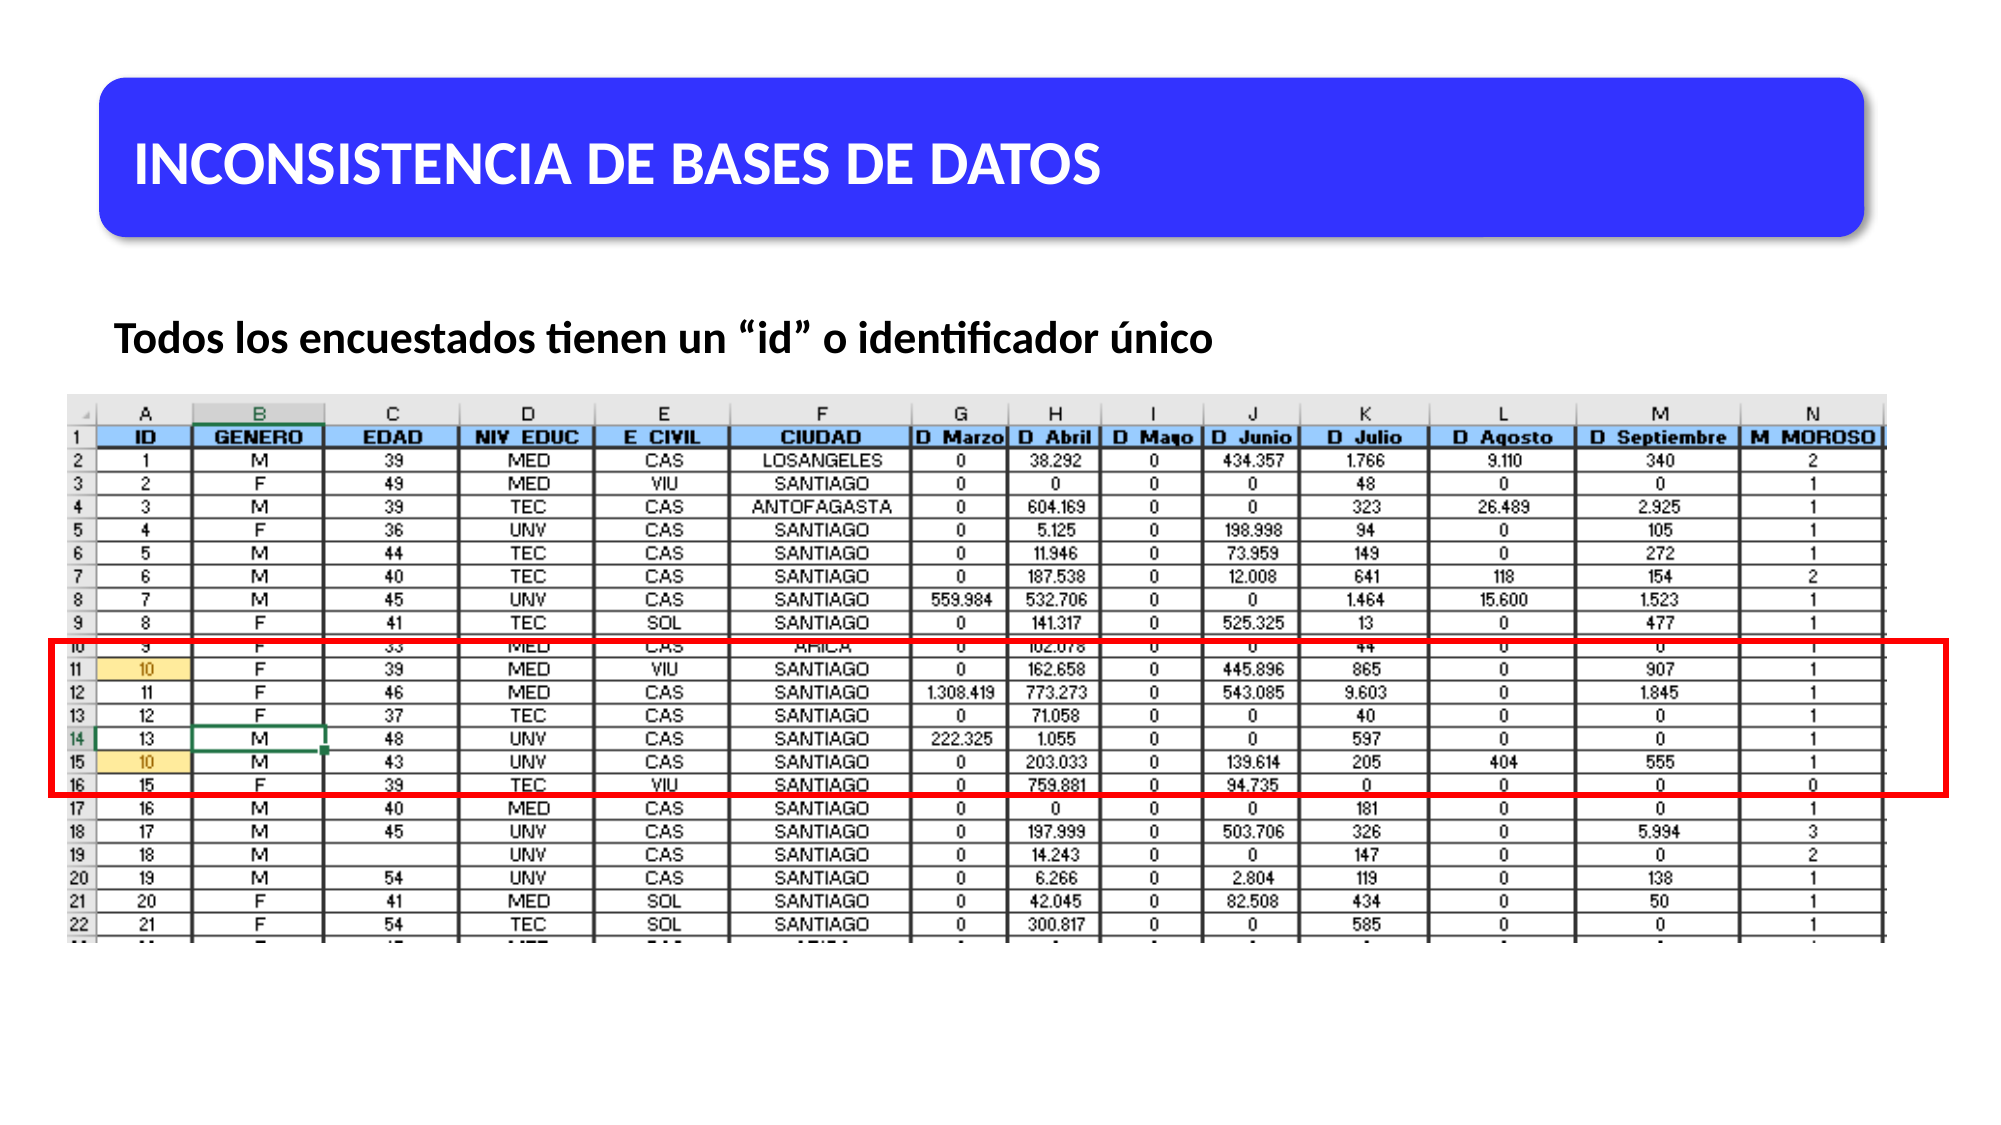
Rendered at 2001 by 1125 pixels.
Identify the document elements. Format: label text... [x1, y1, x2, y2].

text_box [98, 76, 1866, 239]
picture [66, 394, 1887, 943]
text_box [50, 640, 66, 796]
text_box [1887, 640, 1947, 796]
text_box Todos los encuestados tienen un “id” o identificador único [99, 299, 1696, 370]
text_box INCONSISTENCIA DE BASES DE DATOS [118, 114, 1766, 204]
